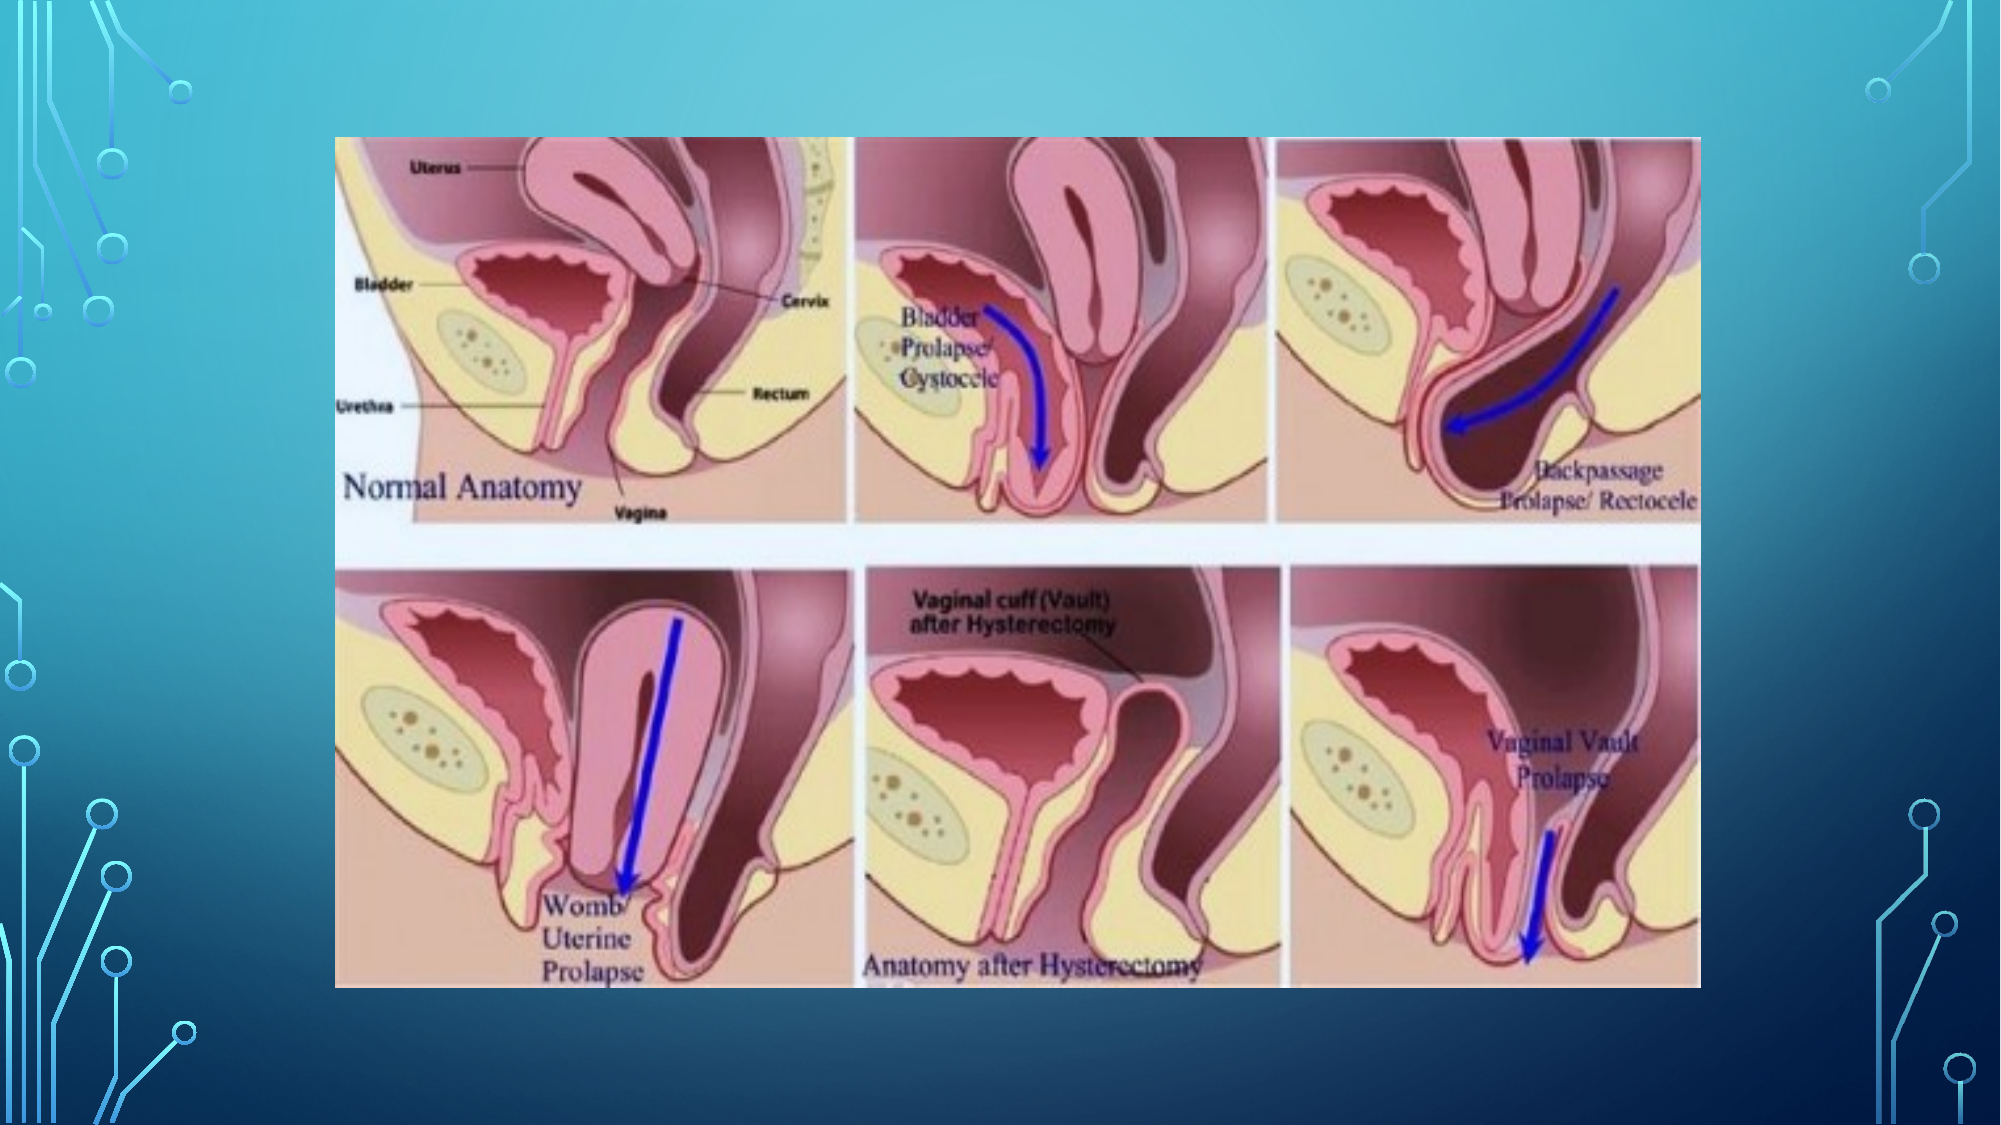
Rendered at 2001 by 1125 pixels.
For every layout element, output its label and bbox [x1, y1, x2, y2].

picture [335, 136, 1702, 988]
